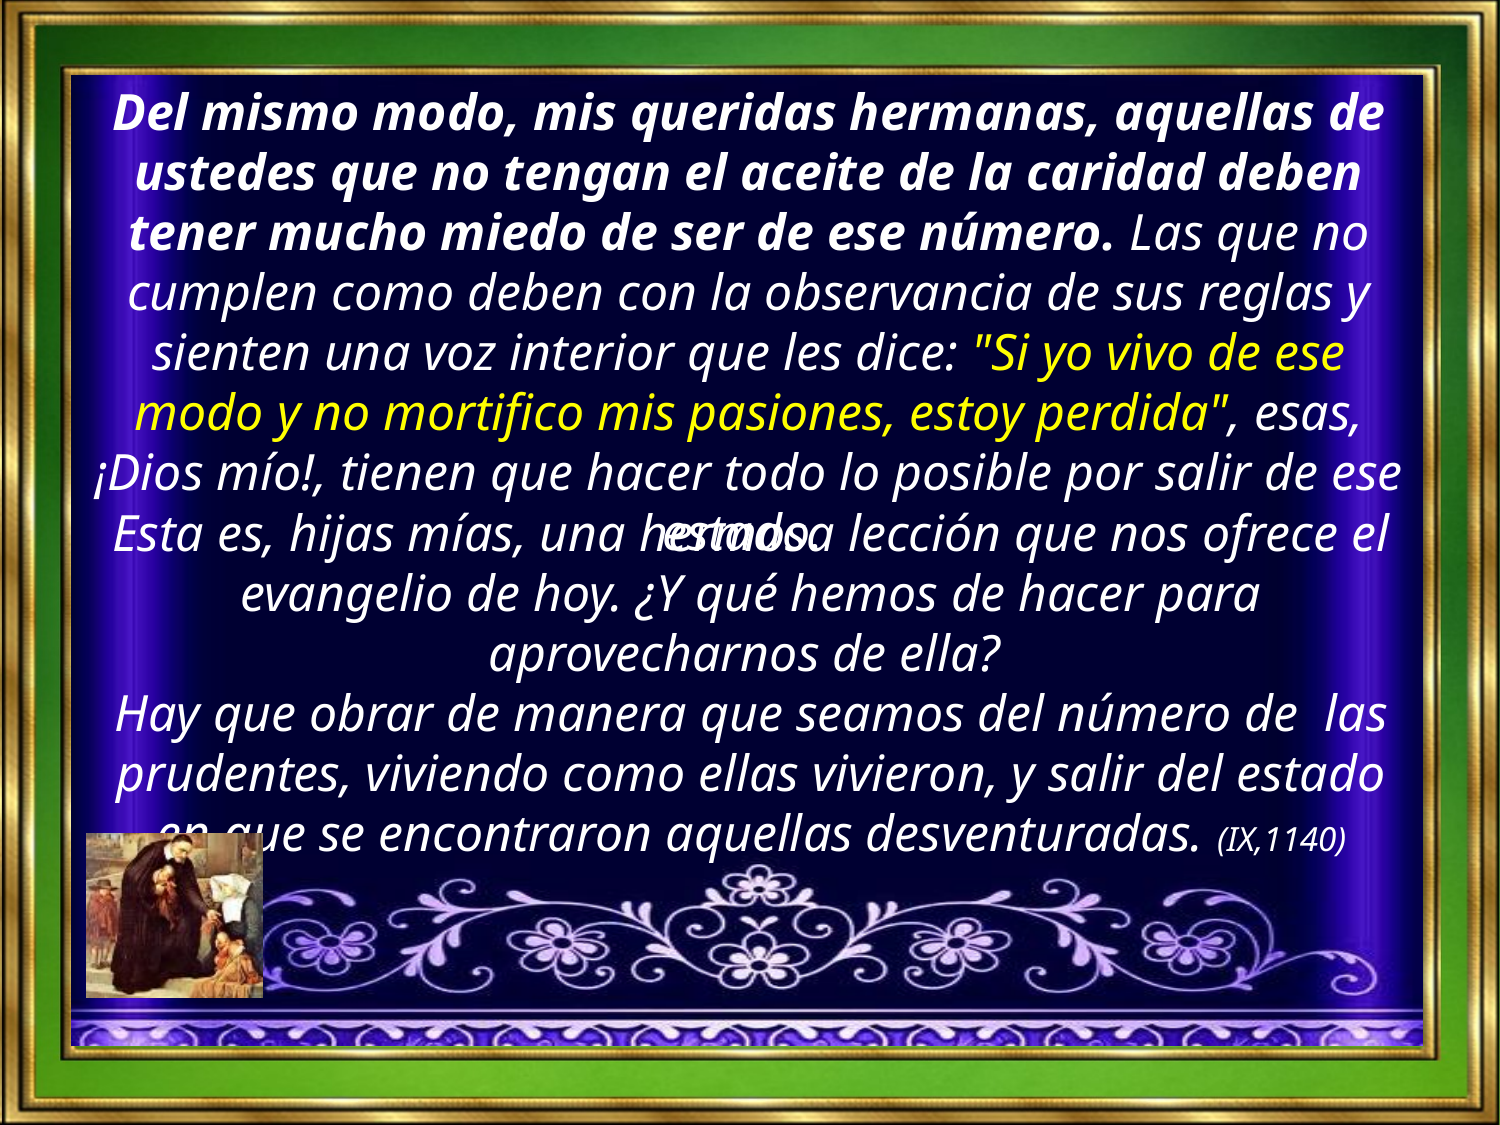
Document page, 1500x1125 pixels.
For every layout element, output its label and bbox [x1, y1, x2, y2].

picture [0, 0, 1500, 1125]
text_box [1428, 494, 1432, 869]
